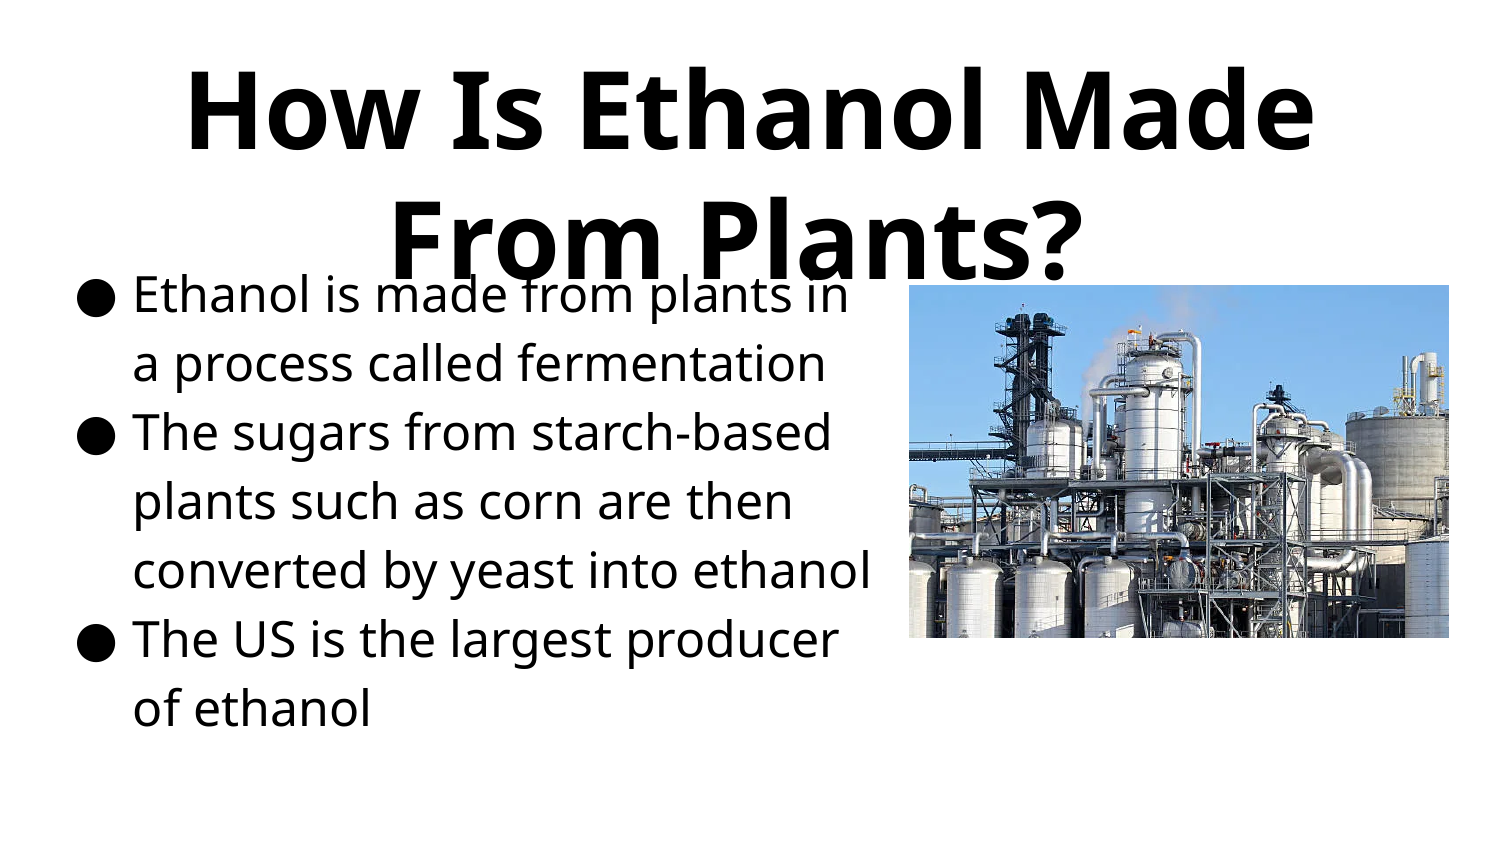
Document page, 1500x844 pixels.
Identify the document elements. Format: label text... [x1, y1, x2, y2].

title How Is Ethanol Made From Plants? [51, 26, 1449, 121]
list Ethanol is made from plants in a process called fermentation The sugars from starch-based plants such as corn are then converted by yeast into ethanol The US is the largest producer of ethanol [51, 237, 894, 799]
picture [909, 285, 1450, 639]
